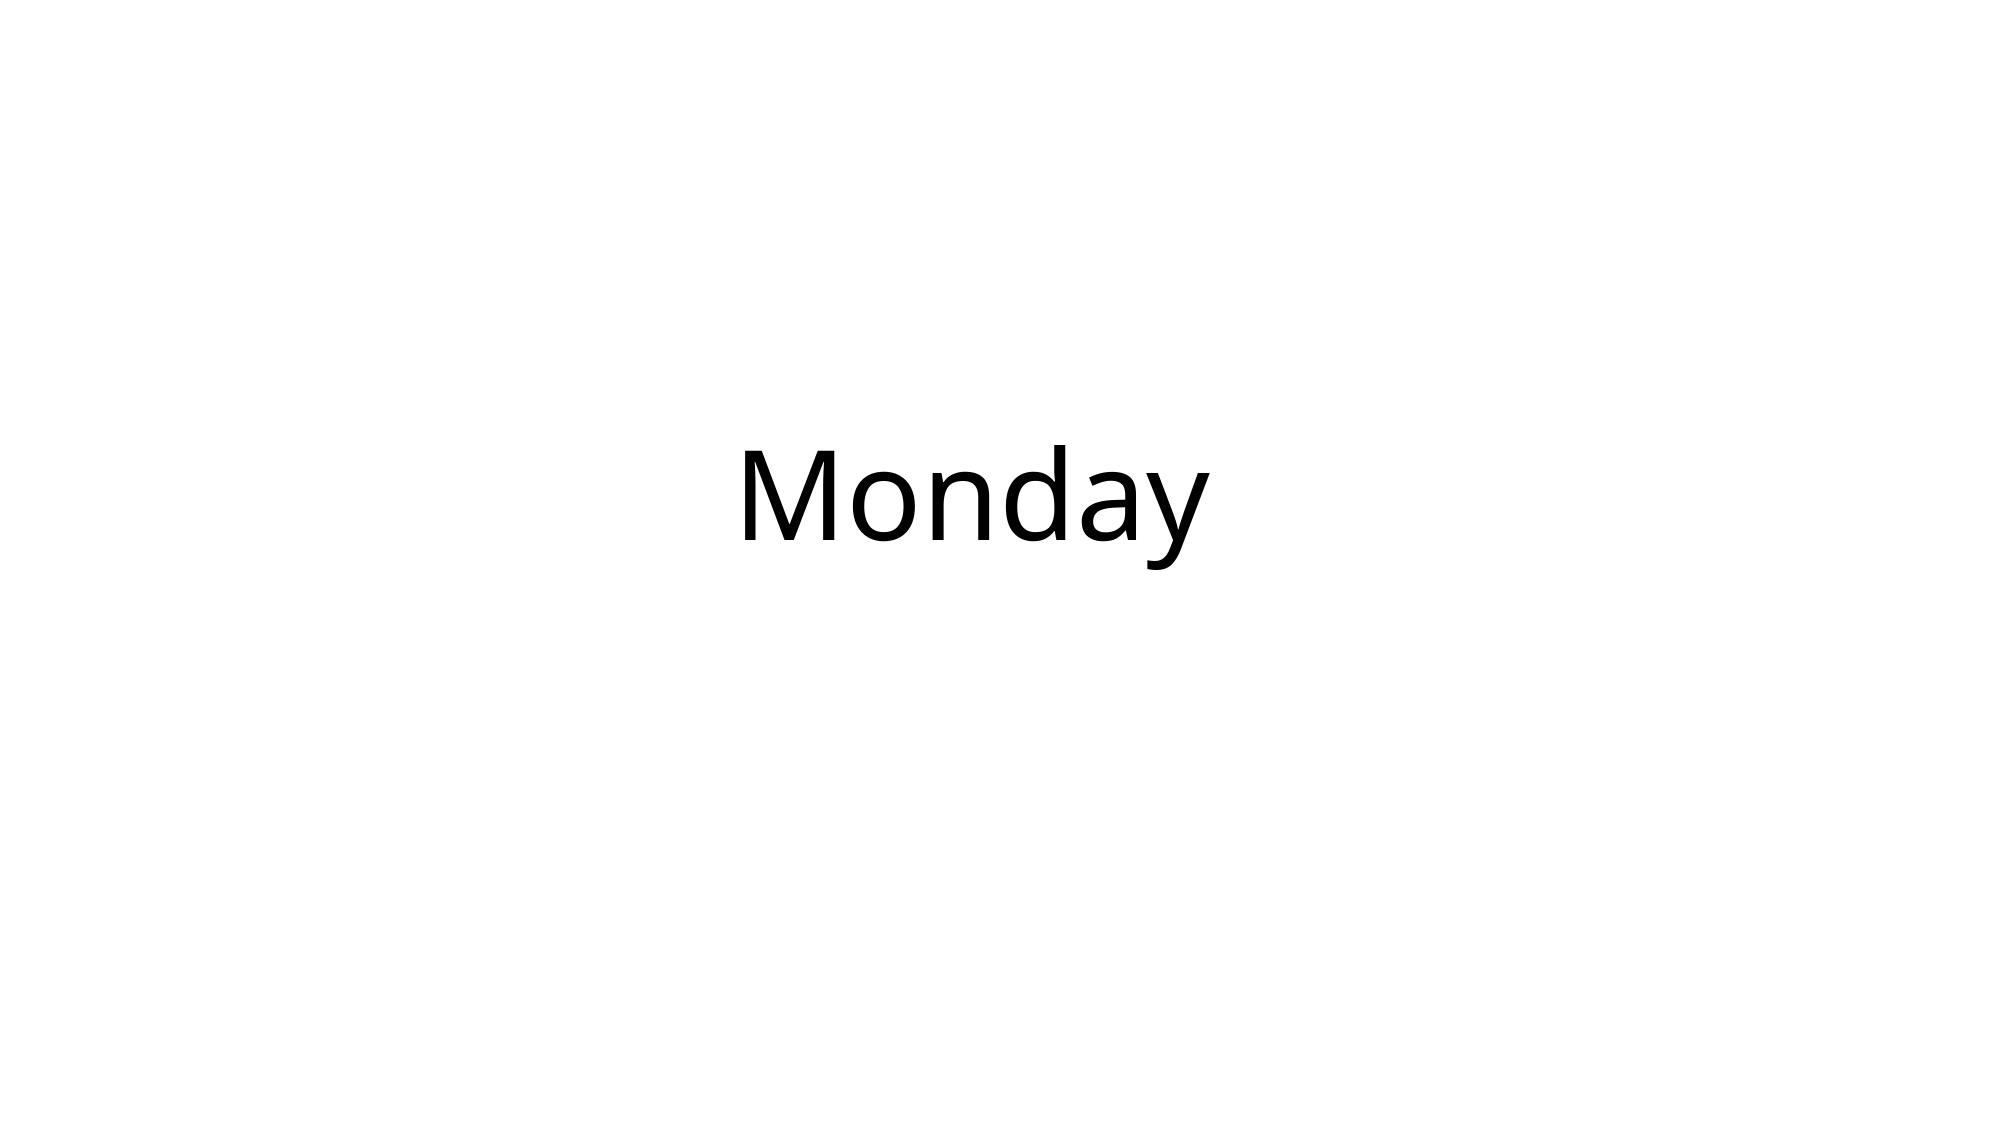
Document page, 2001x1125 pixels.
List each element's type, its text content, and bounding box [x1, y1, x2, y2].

text_box Monday [718, 290, 1614, 491]
